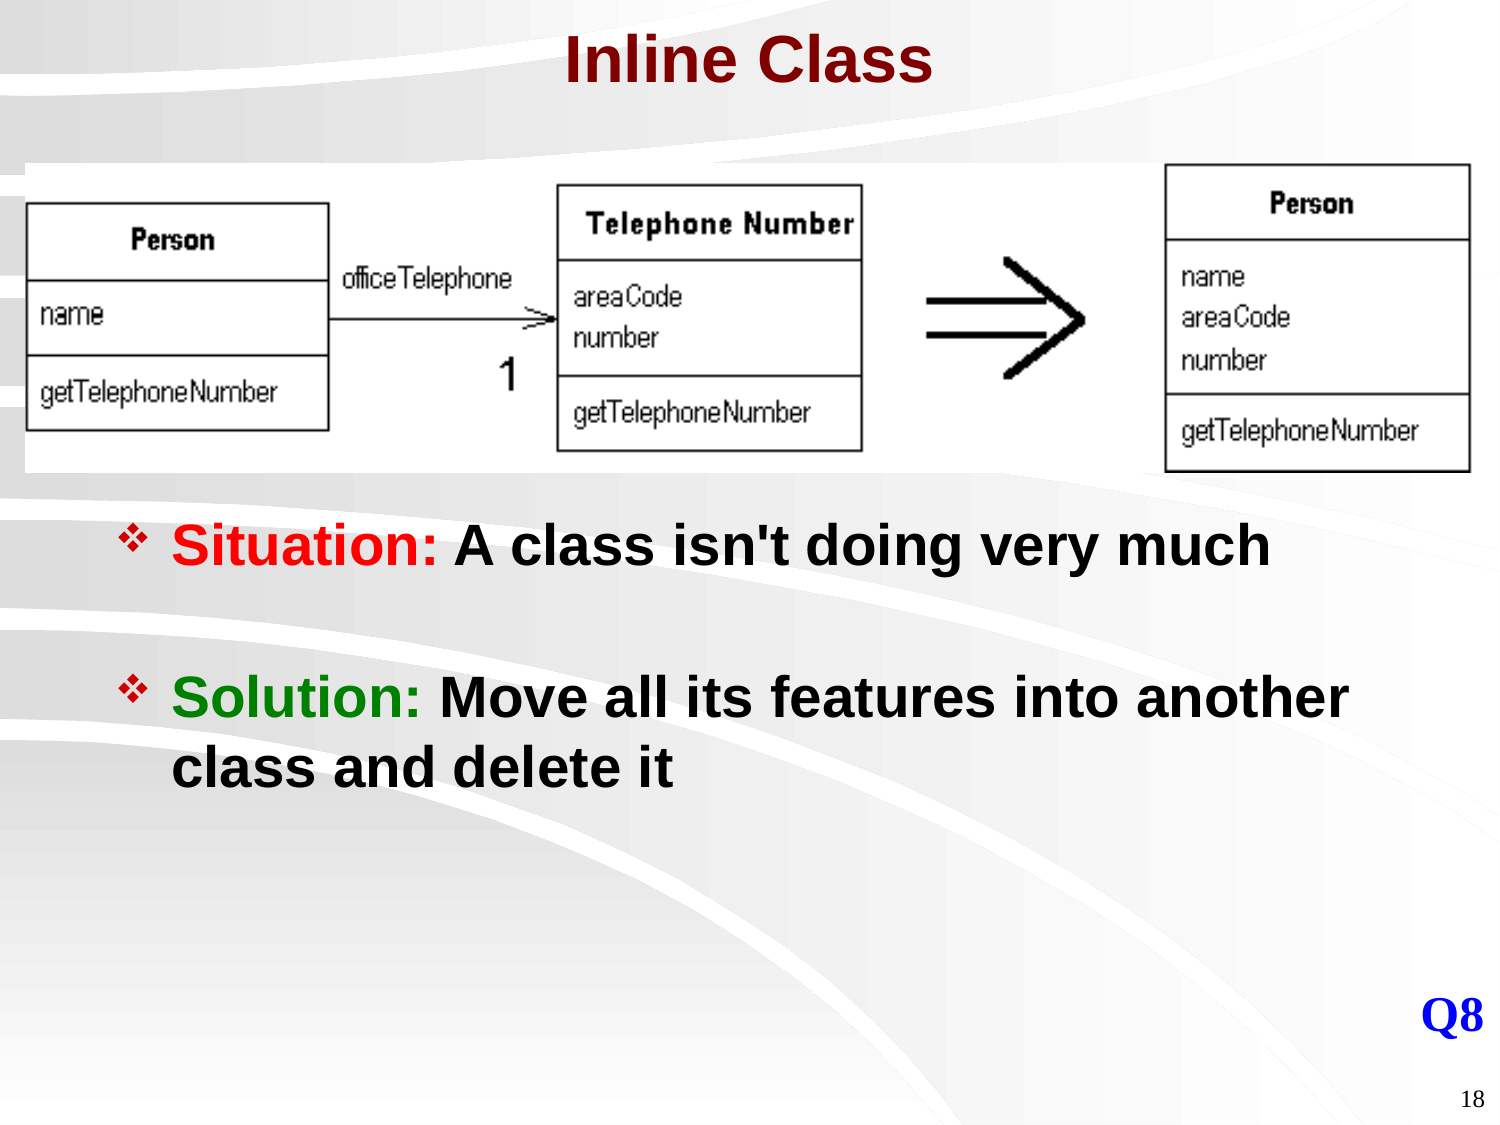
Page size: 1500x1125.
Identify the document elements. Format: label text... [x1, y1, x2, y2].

title Inline Class [112, 12, 1388, 101]
picture [24, 162, 1476, 474]
list Situation: A class isn't doing very much Solution: Move all its features into another class and delete it [99, 499, 1488, 1051]
text_box Q8 [1405, 974, 1500, 1049]
